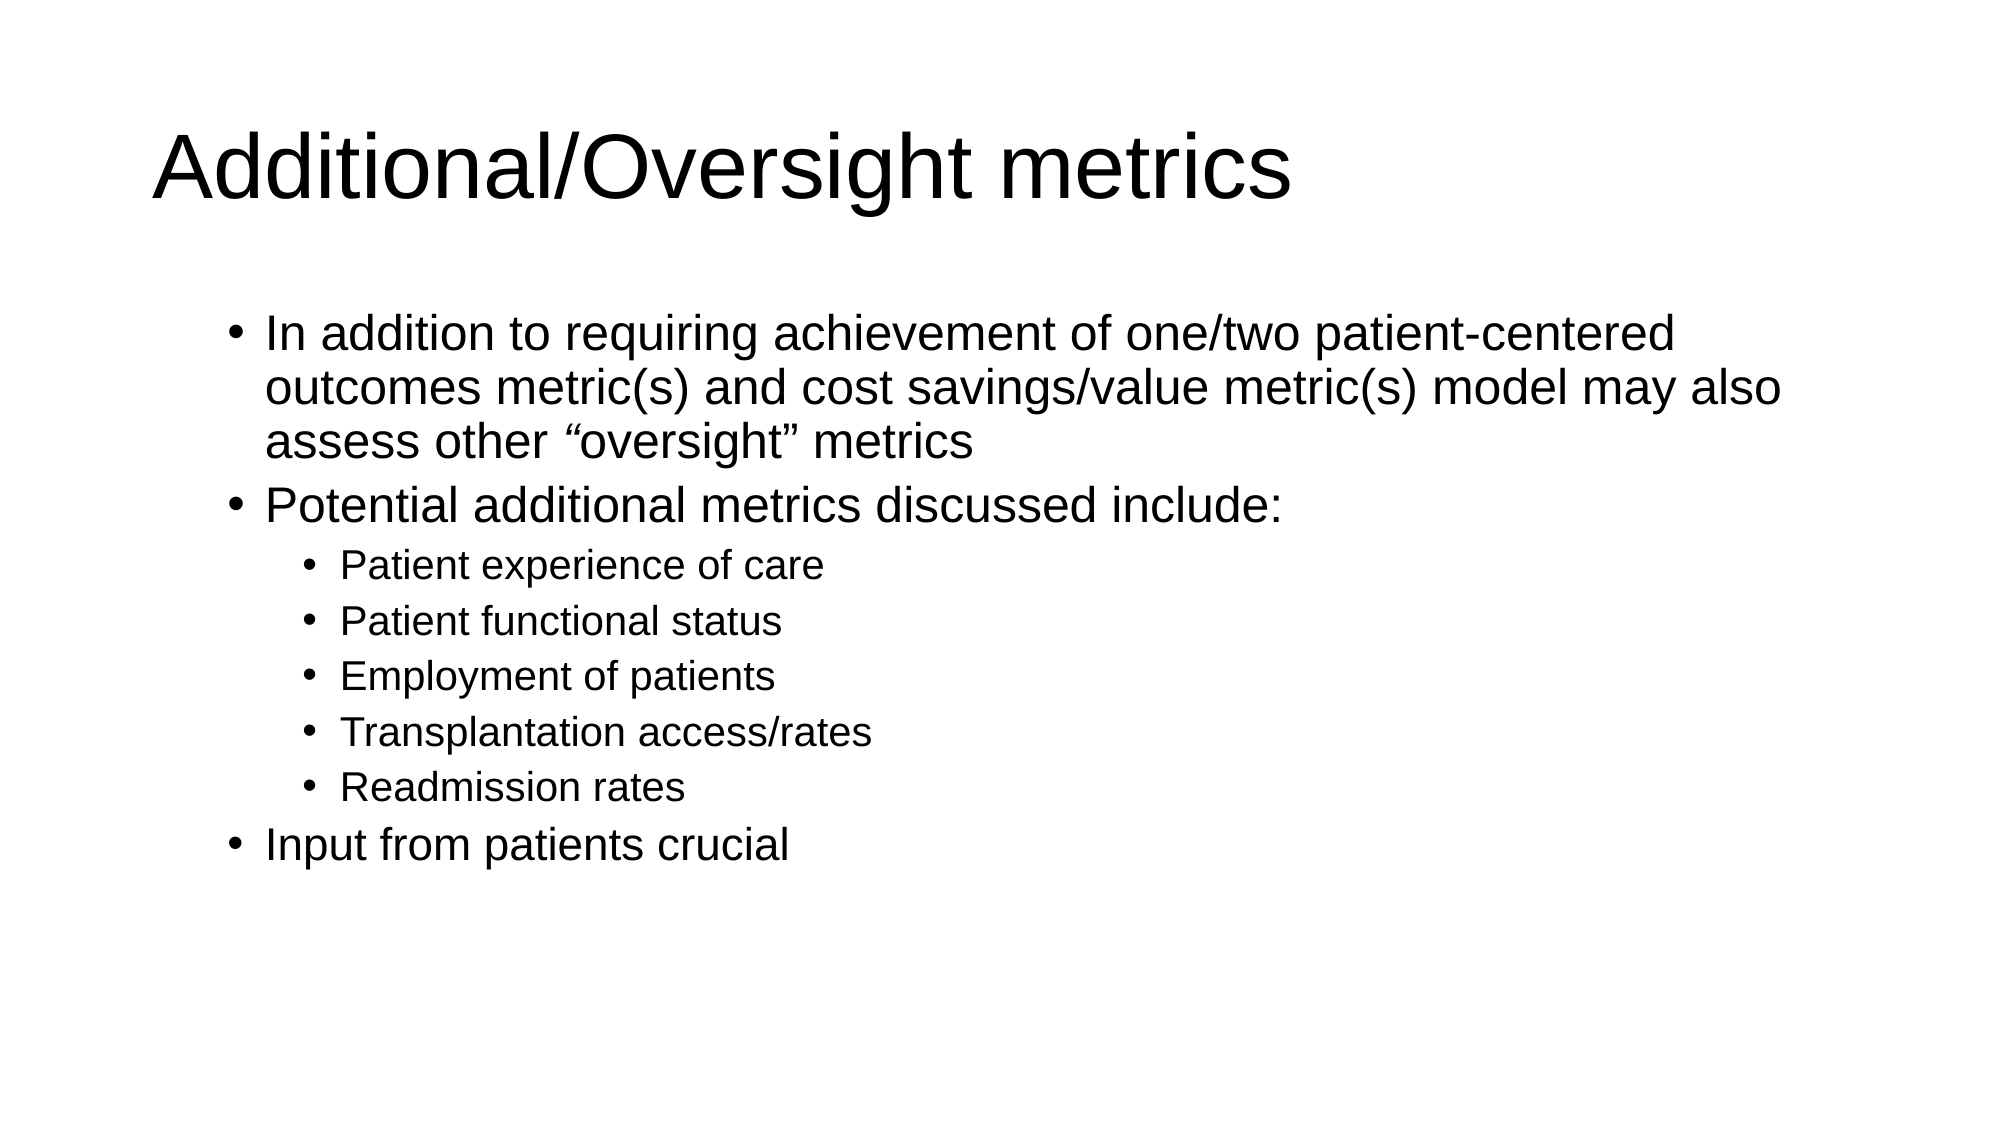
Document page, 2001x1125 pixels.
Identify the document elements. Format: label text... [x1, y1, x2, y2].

title Additional/Oversight metrics [137, 59, 1863, 278]
list In addition to requiring achievement of one/two patient-centered outcomes metric(s) and cost savings/value metric(s) model may also assess other “oversight” metrics Potential additional metrics discussed include: Patient experience of care Patient functional status Employment of patients Transplantation access/rates Readmission rates Input from patients crucial [137, 299, 1863, 1014]
